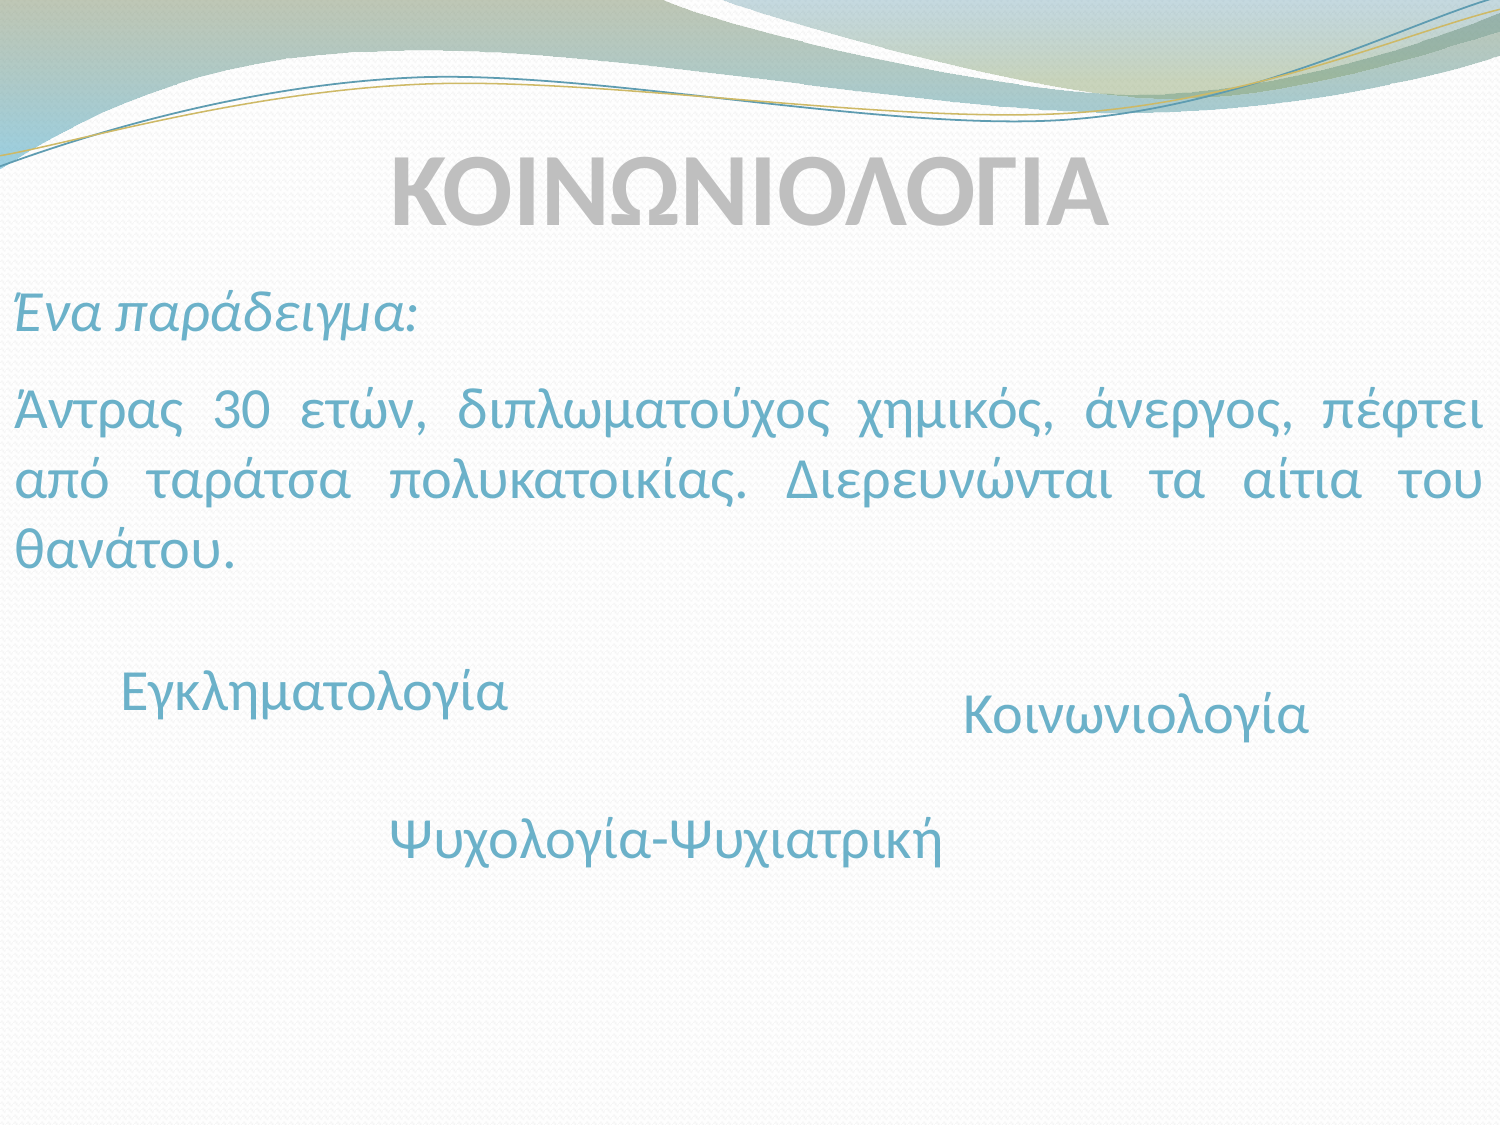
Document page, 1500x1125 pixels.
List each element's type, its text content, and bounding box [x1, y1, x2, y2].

title ΚΟΙΝΩΝΙΟΛΟΓΙΑ [0, 93, 1500, 247]
text_box Άντρας 30 ετών, διπλωματούχος χημικός, άνεργος, πέφτει από ταράτσα πολυκατοικίας. Διερευνώνται τα αίτια του θανάτου. [0, 363, 1500, 588]
text_box Ψυχολογία-Ψυχιατρική [374, 793, 1020, 878]
text_box Ένα παράδειγμα: [0, 265, 1500, 351]
text_box Κοινωνιολογία [949, 667, 1407, 753]
text_box Εγκληματολογία [105, 644, 563, 730]
